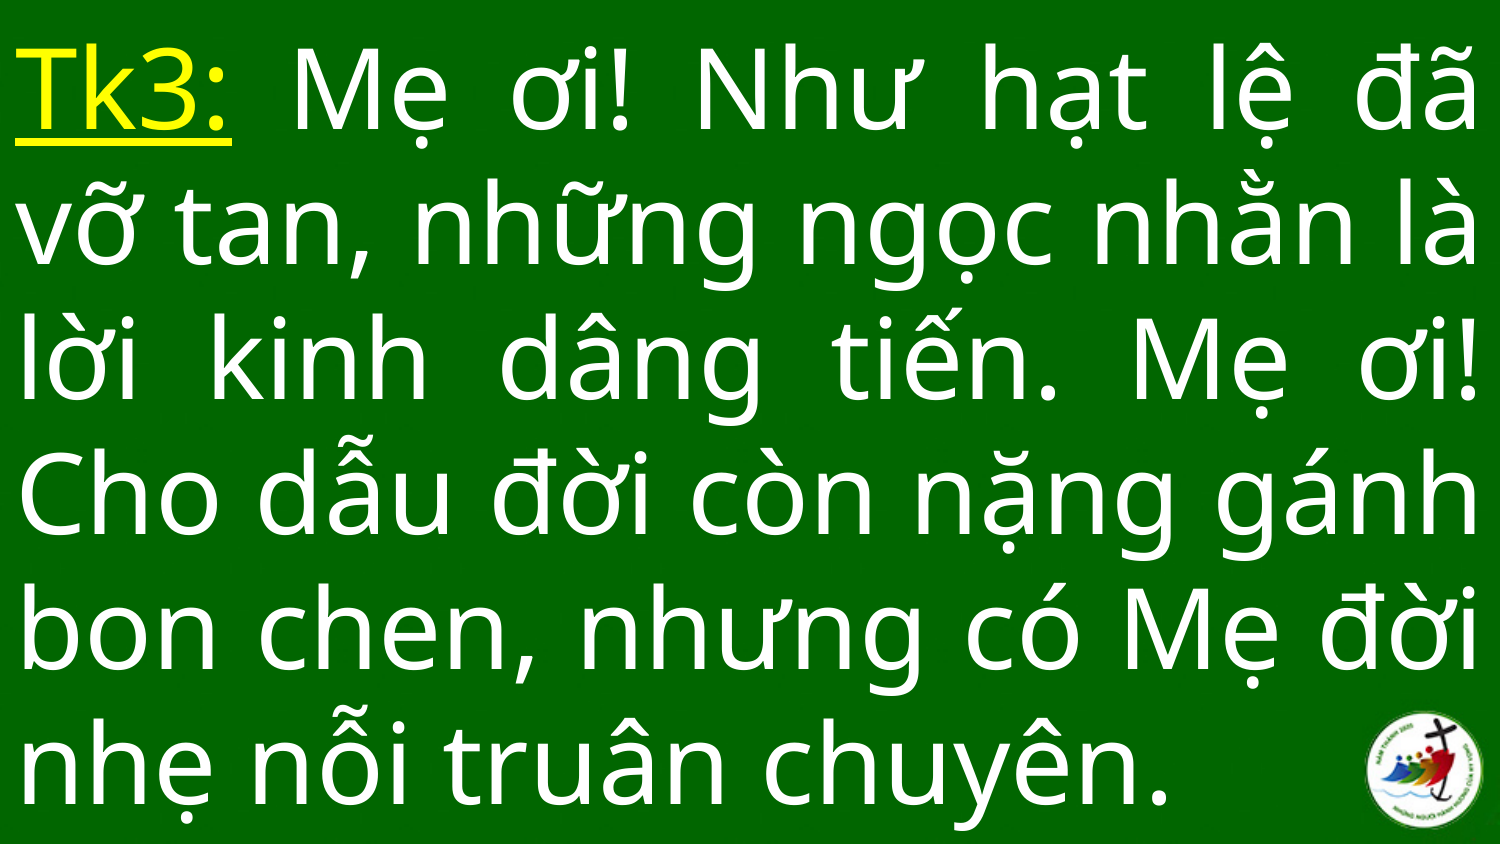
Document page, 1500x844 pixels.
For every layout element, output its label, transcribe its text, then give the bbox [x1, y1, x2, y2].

title Tk3: Mẹ ơi! Như hạt lệ đã vỡ tan, những ngọc nhằn là lời kinh dâng tiến. Mẹ ơi! Cho dẫu đời còn nặng gánh bon chen, nhưng có Mẹ đời nhẹ nỗi truân chuyên. [0, 0, 1500, 844]
